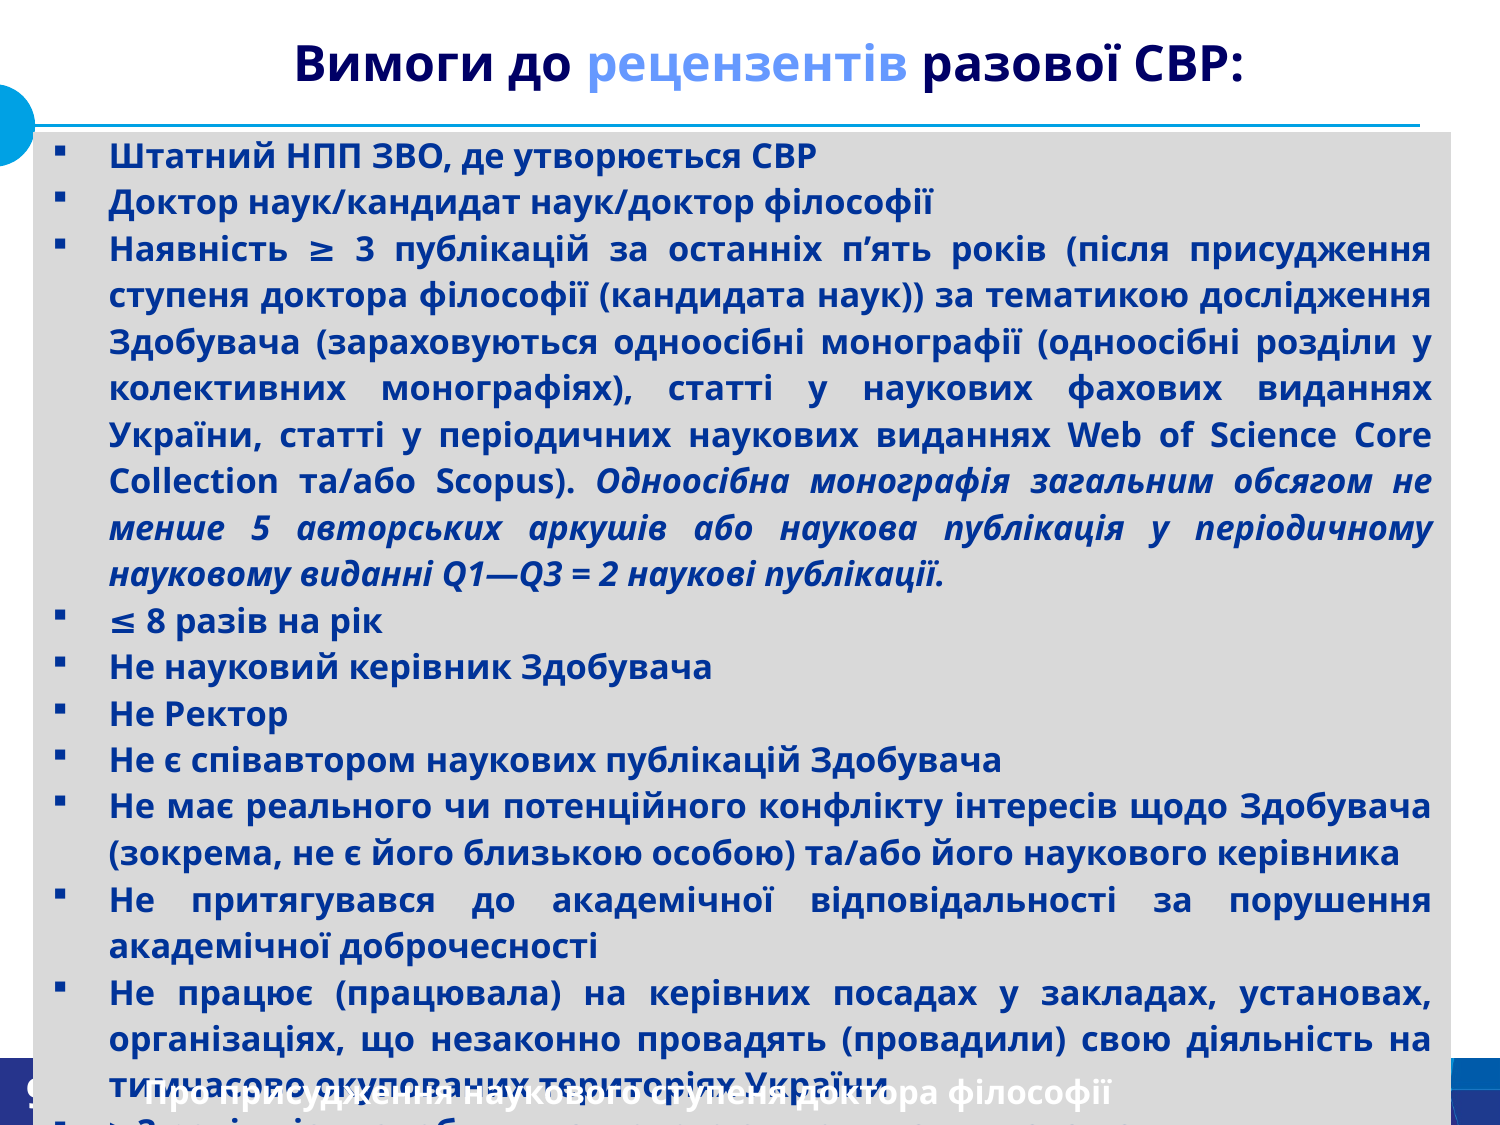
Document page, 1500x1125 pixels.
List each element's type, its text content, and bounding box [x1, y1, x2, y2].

table_header Штатний НПП ЗВО, де утворюється СВР Доктор наук/кандидат наук/доктор філософії Наявність ≥ 3 публікацій за останніх п’ять років (після присудження ступеня доктора філософії (кандидата наук)) за тематикою дослідження Здобувача (зараховуються одноосібні монографії (одноосібні розділи у колективних монографіях), статті у наукових фахових виданнях України, статті у періодичних наукових виданнях Web of Science Core Collection та/або Scopus). Одноосібна монографія загальним обсягом не менше 5 авторських аркушів або наукова публікація у періодичному науковому виданні Q1—Q3 = 2 наукові публікації. ≤ 8 разів на рік Не науковий керівник Здобувача Не Ректор Не є співавтором наукових публікацій Здобувача Не має реального чи потенційного конфлікту інтересів щодо Здобувача (зокрема, не є його близькою особою) та/або його наукового керівника Не притягувався до академічної відповідальності за порушення академічної доброчесності Не працює (працювала) на керівних посадах у закладах, установах, організаціях, що незаконно провадять (провадили) свою діяльність на тимчасово окупованих територіях України > 3 років після здобуття наукового ступеня кандидата наук Володіє мовою захисту дисертації в обсязі, достатньому для кваліфікованого проведення атестації Здобувача [33, 132, 1451, 1058]
picture [0, 1058, 1500, 1125]
text_box Вимоги до рецензентів разової СВР: [159, 23, 1379, 99]
text_box [0, 83, 37, 168]
